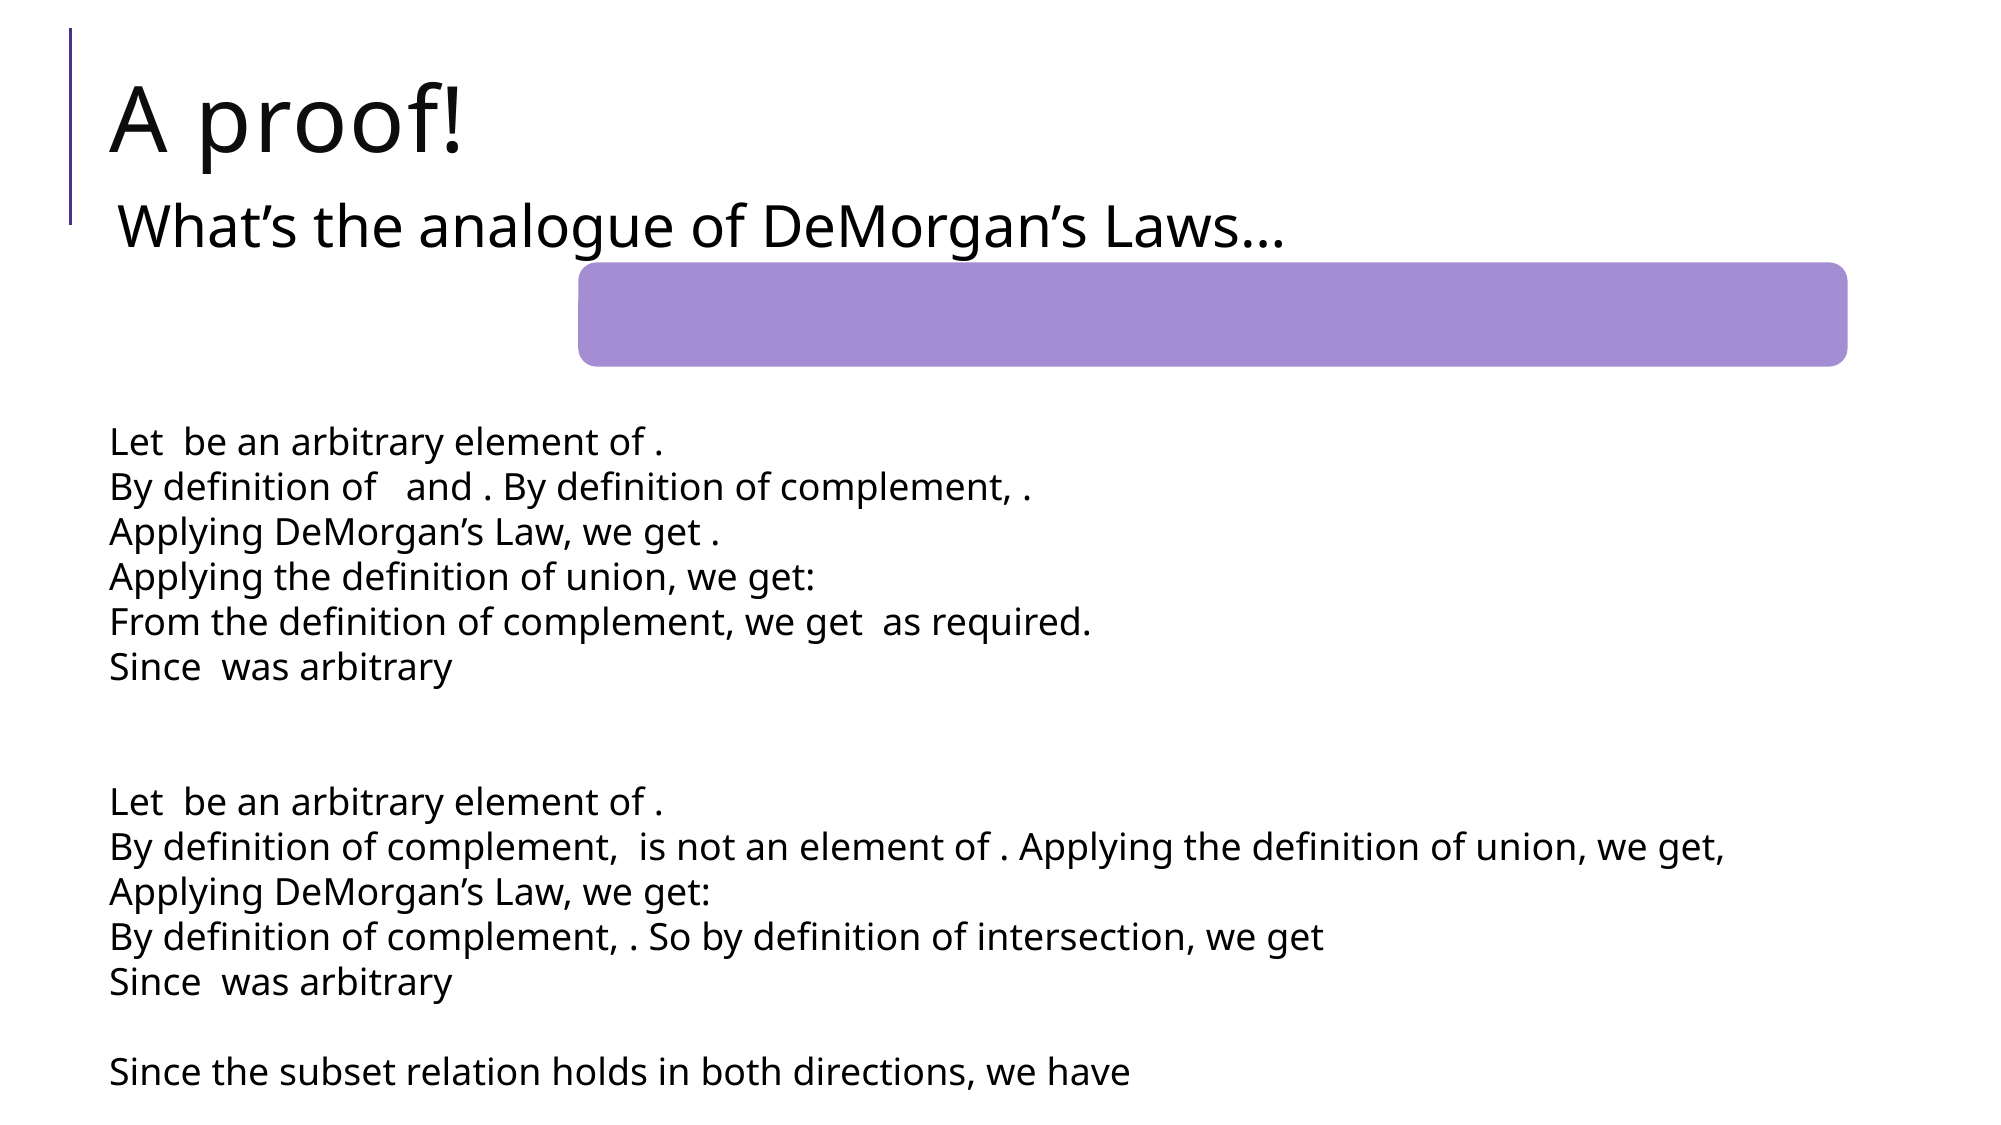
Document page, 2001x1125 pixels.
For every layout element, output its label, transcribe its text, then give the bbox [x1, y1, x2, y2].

title A proof! [94, 43, 1930, 210]
